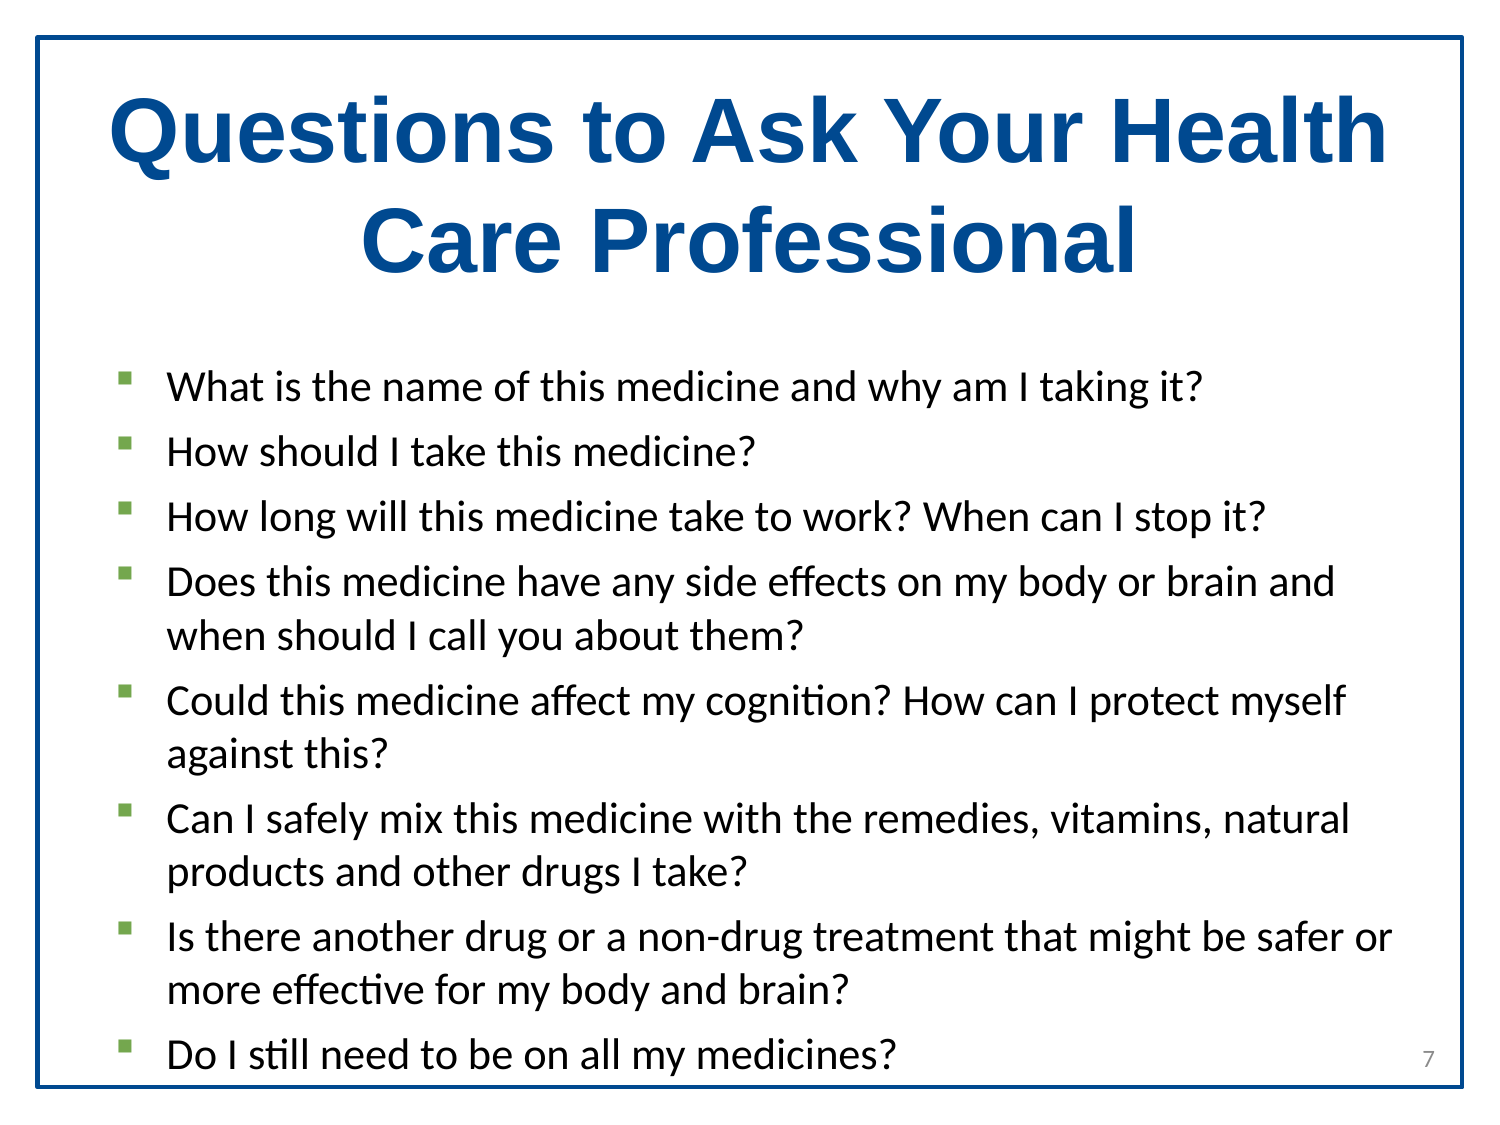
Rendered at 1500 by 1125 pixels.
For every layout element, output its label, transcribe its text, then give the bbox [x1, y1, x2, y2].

title Questions to Ask Your Health Care Professional [87, 87, 1413, 275]
list What is the name of this medicine and why am I taking it? How should I take this medicine? How long will this medicine take to work? When can I stop it? Does this medicine have any side effects on my body or brain and when should I call you about them? Could this medicine affect my cognition? How can I protect myself against this? Can I safely mix this medicine with the remedies, vitamins, natural products and other drugs I take? Is there another drug or a non-drug treatment that might be safer or more effective for my body and brain? Do I still need to be on all my medicines? [99, 350, 1450, 1088]
slide_number 7 [1100, 1027, 1450, 1088]
